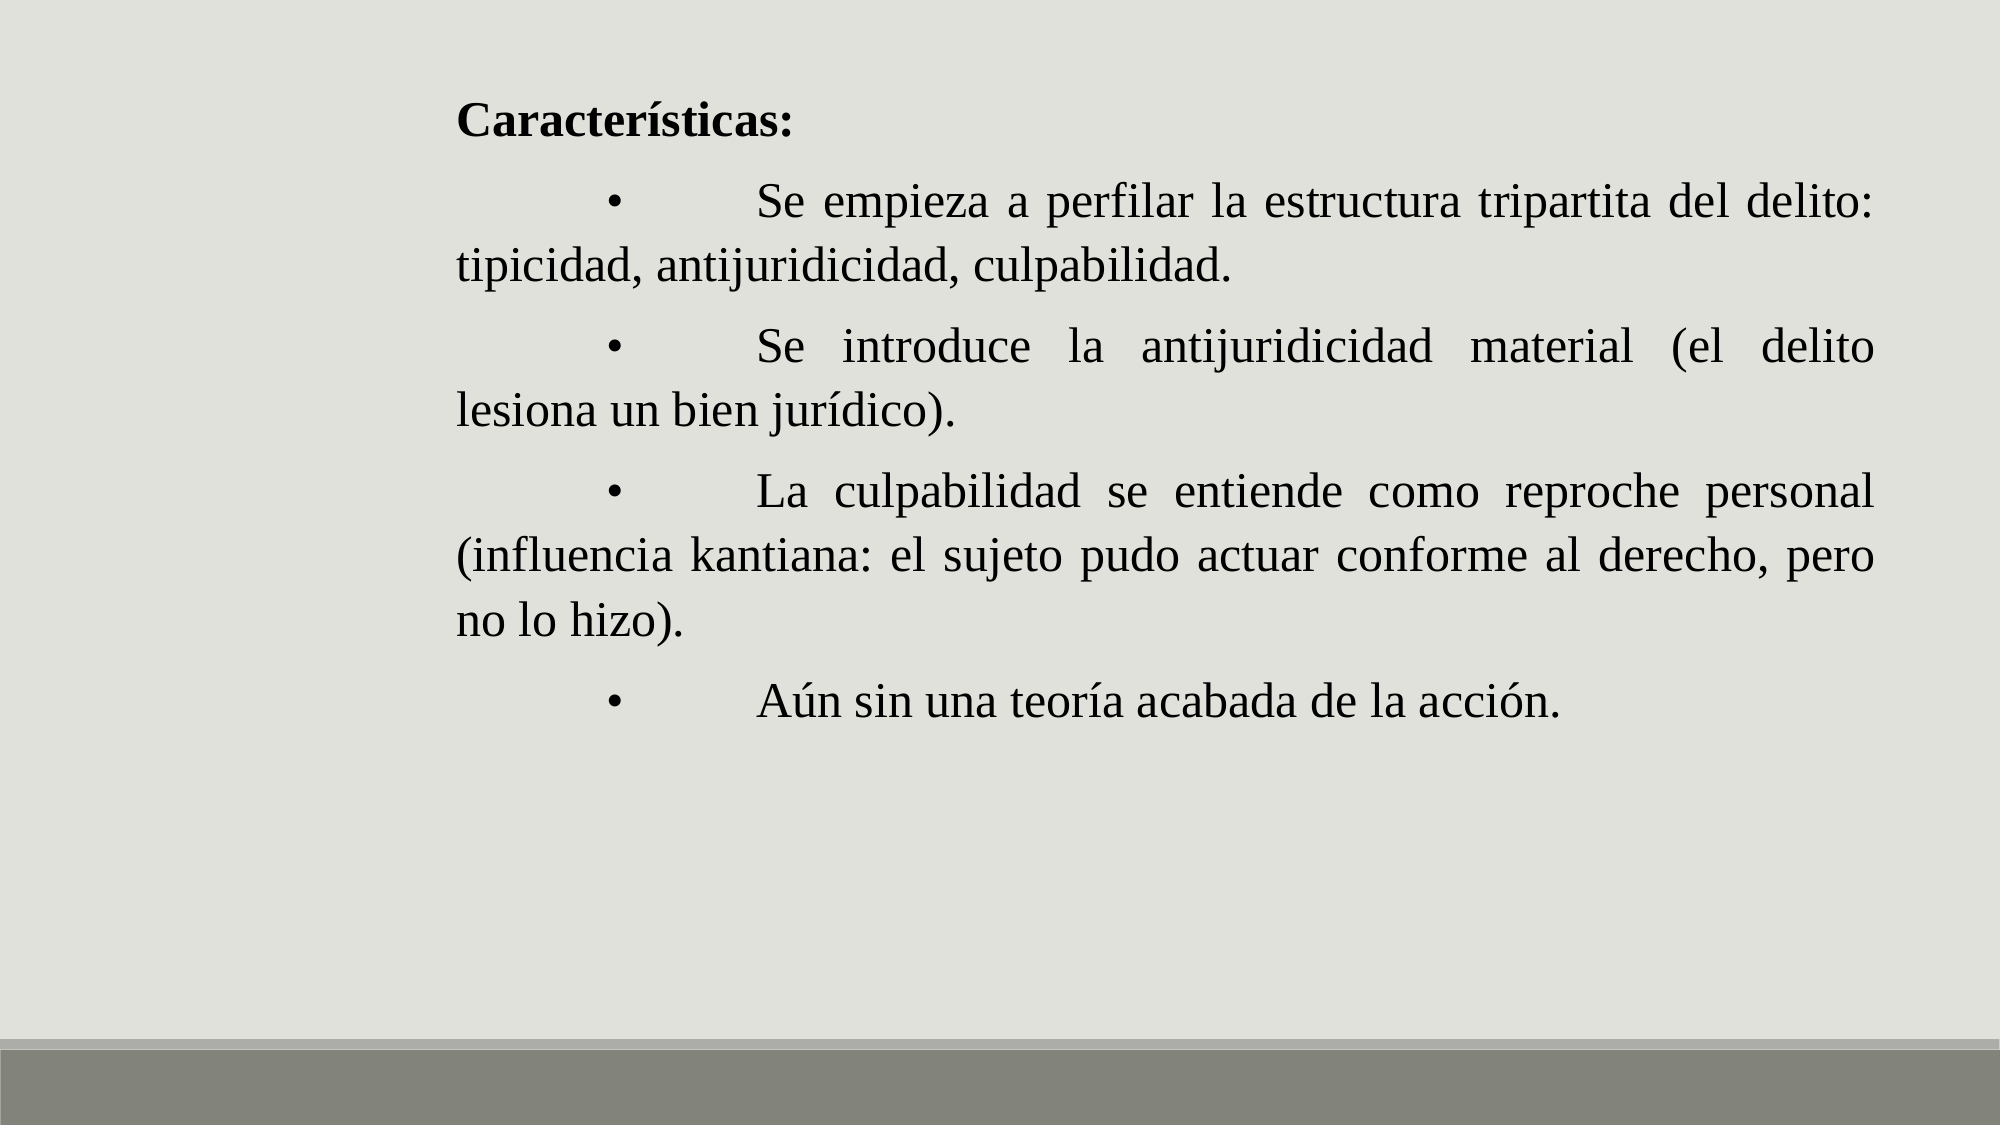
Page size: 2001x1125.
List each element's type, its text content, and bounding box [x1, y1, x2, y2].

text_box Características: • Se empieza a perfilar la estructura tripartita del delito: tipicidad, antijuridicidad, culpabilidad. • Se introduce la antijuridicidad material (el delito lesiona un bien jurídico). • La culpabilidad se entiende como reproche personal (influencia kantiana: el sujeto pudo actuar conforme al derecho, pero no lo hizo). • Aún sin una teoría acabada de la acción. [441, 75, 1892, 816]
